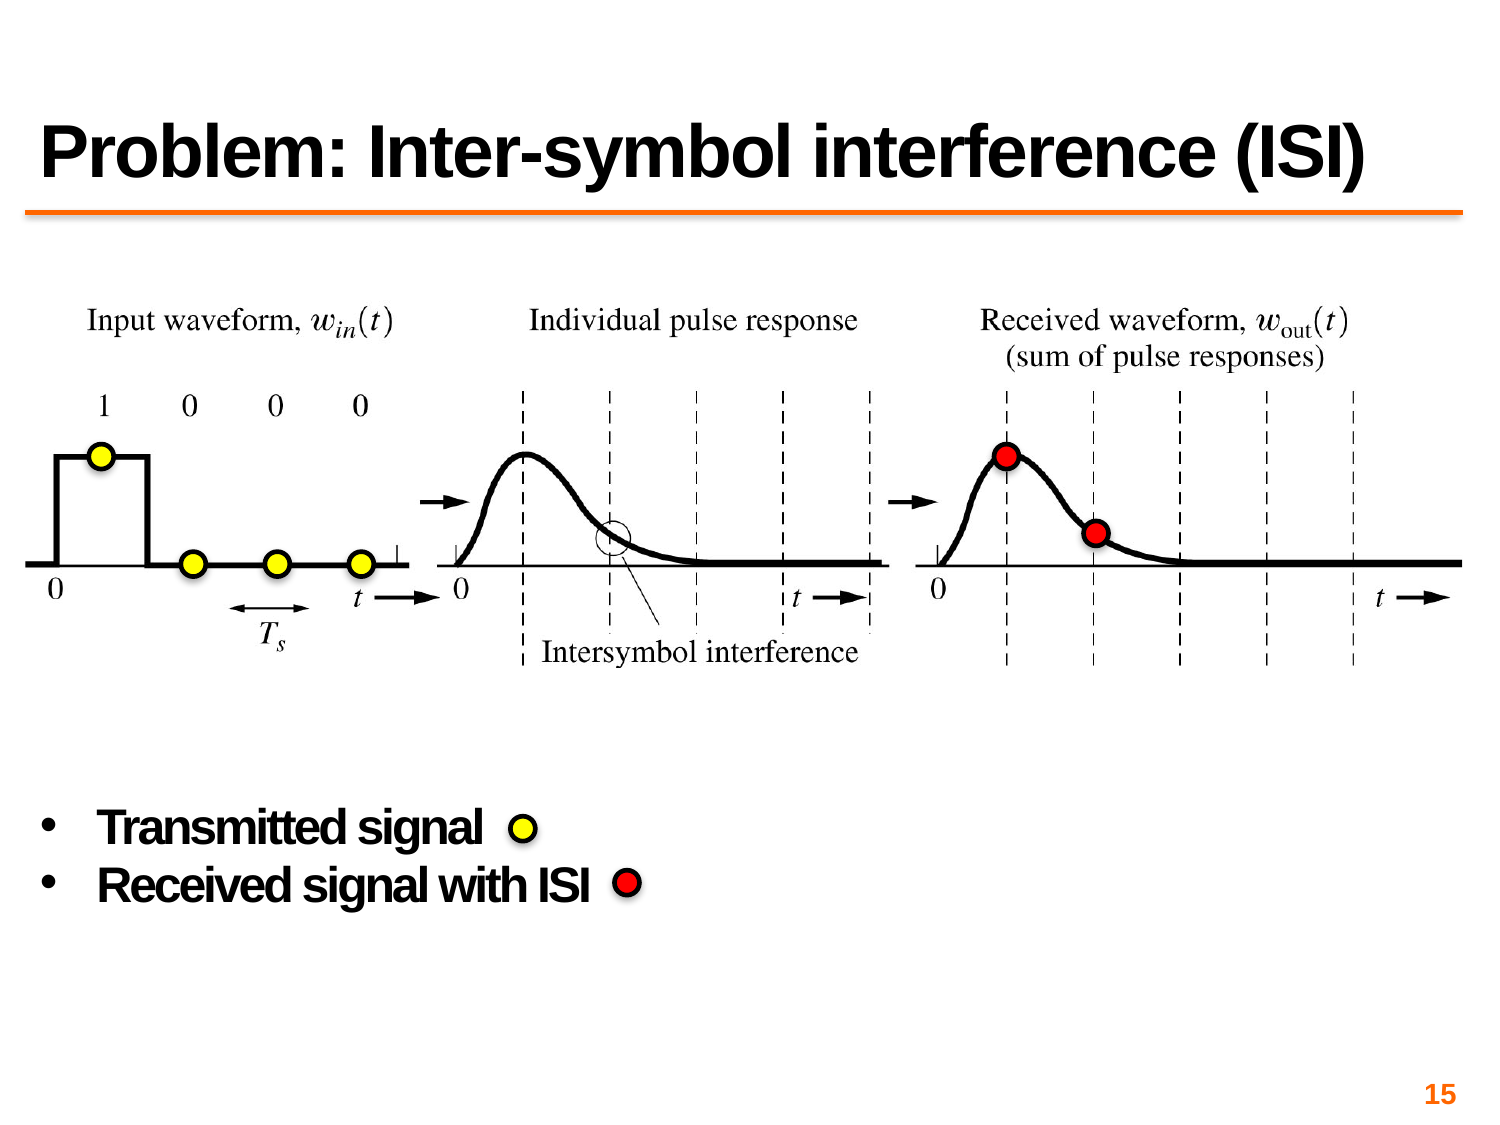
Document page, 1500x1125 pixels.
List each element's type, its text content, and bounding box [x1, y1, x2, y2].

picture [25, 300, 1463, 669]
title Problem: Inter-symbol interference (ISI) [24, 24, 1463, 201]
text_box [613, 869, 641, 896]
text_box [509, 815, 537, 842]
text_box Transmitted signal Received signal with ISI [25, 798, 1463, 1063]
slide_number 15 [1112, 1074, 1463, 1110]
